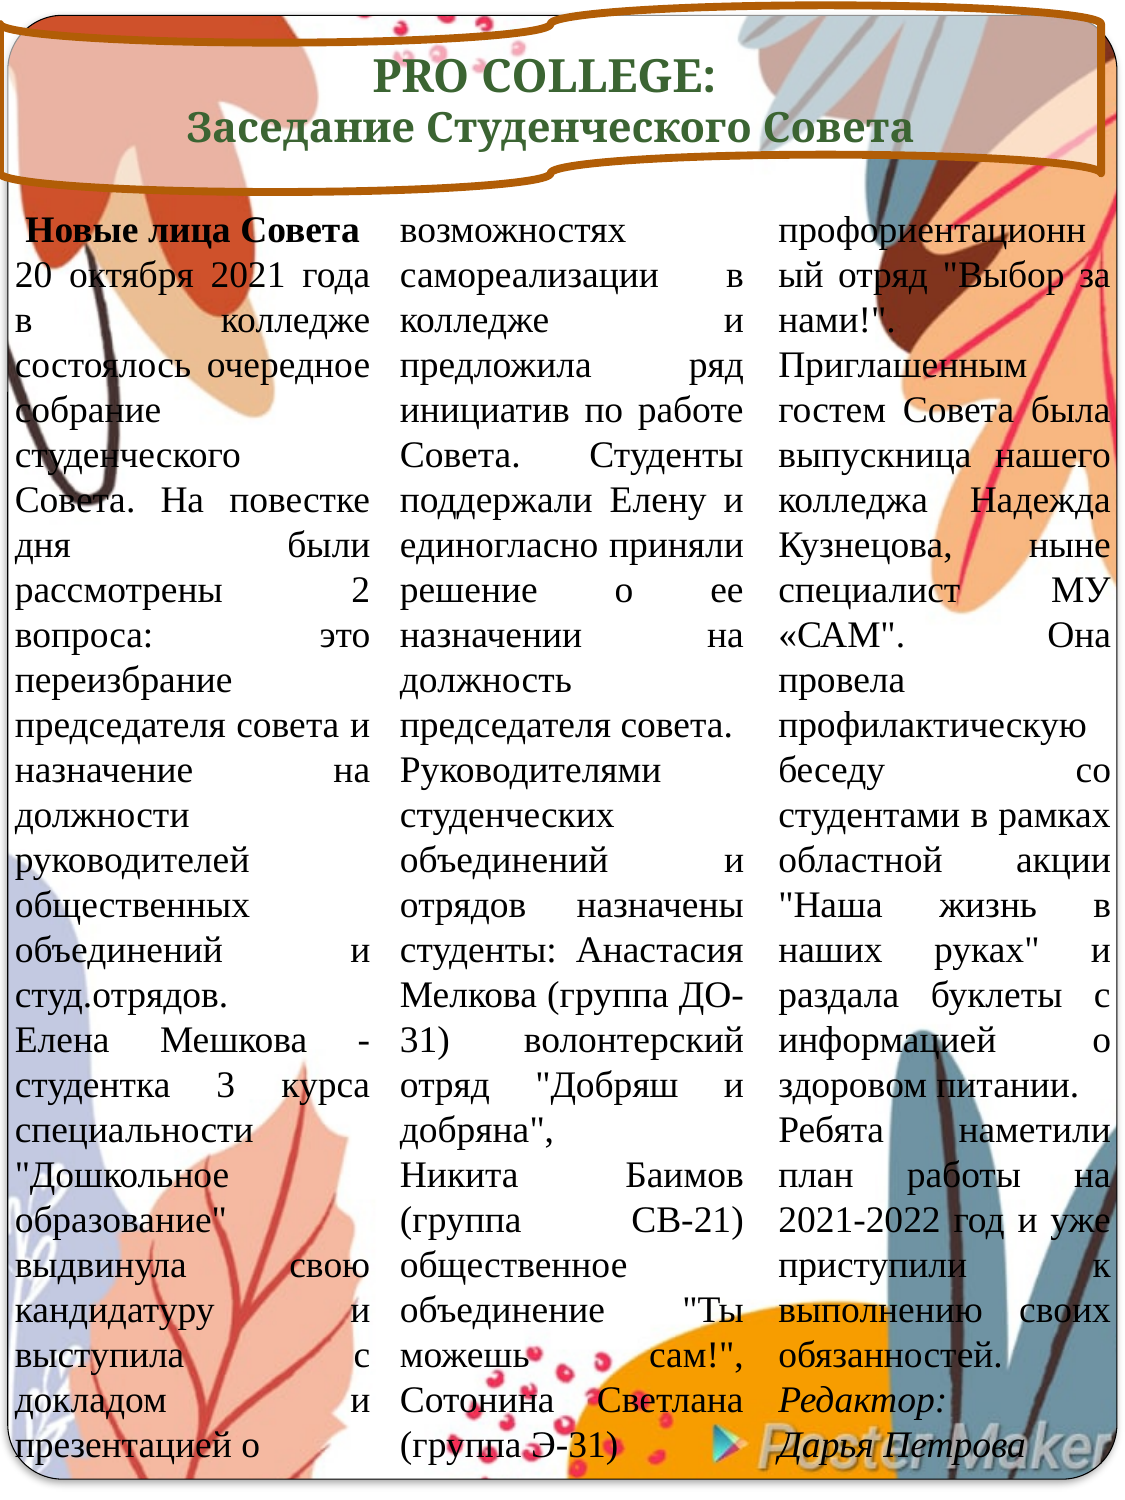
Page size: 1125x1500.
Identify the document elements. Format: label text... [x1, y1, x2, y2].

text_box Новые лица Совета 20 октября 2021 года в колледже состоялось очередное собрание студенческого Совета. На повестке дня были рассмотрены 2 вопроса: это переизбрание председателя совета и назначение на должности руководителей общественных объединений и студ.отрядов. Елена Мешкова - студентка 3 курса специальности "Дошкольное образование" выдвинула свою кандидатуру и выступила с докладом и презентацией о [0, 197, 385, 1473]
text_box профориентационный отряд "Выбор за нами!". Приглашенным гостем Совета была выпускница нашего колледжа Надежда Кузнецова, ныне специалист МУ «САМ". Она провела профилактическую беседу со студентами в рамках областной акции "Наша жизнь в наших руках" и раздала буклеты с информацией о здоровом питании. Ребята наметили план работы на 2021-2022 год и уже приступили к выполнению своих обязанностей. Редактор: Дарья Петрова [763, 197, 1125, 1473]
picture [41, 1473, 385, 1478]
picture [30, 16, 553, 38]
text_box PRO COLLEGE: Заседание Студенческого Совета [0, 1, 1106, 196]
picture [9, 40, 1116, 1478]
text_box возможностях самореализации в колледже и предложила ряд инициатив по работе Совета. Студенты поддержали Елену и единогласно приняли решение о ее назначении на должность председателя совета. Руководителями студенческих объединений и отрядов назначены студенты: Анастасия Мелкова (группа ДО-31) волонтерский отряд "Добряш и добряна", Никита Баимов (группа СВ-21) общественное объединение "Ты можешь сам!", Сотонина Светлана (группа Э-31) [385, 197, 759, 1500]
